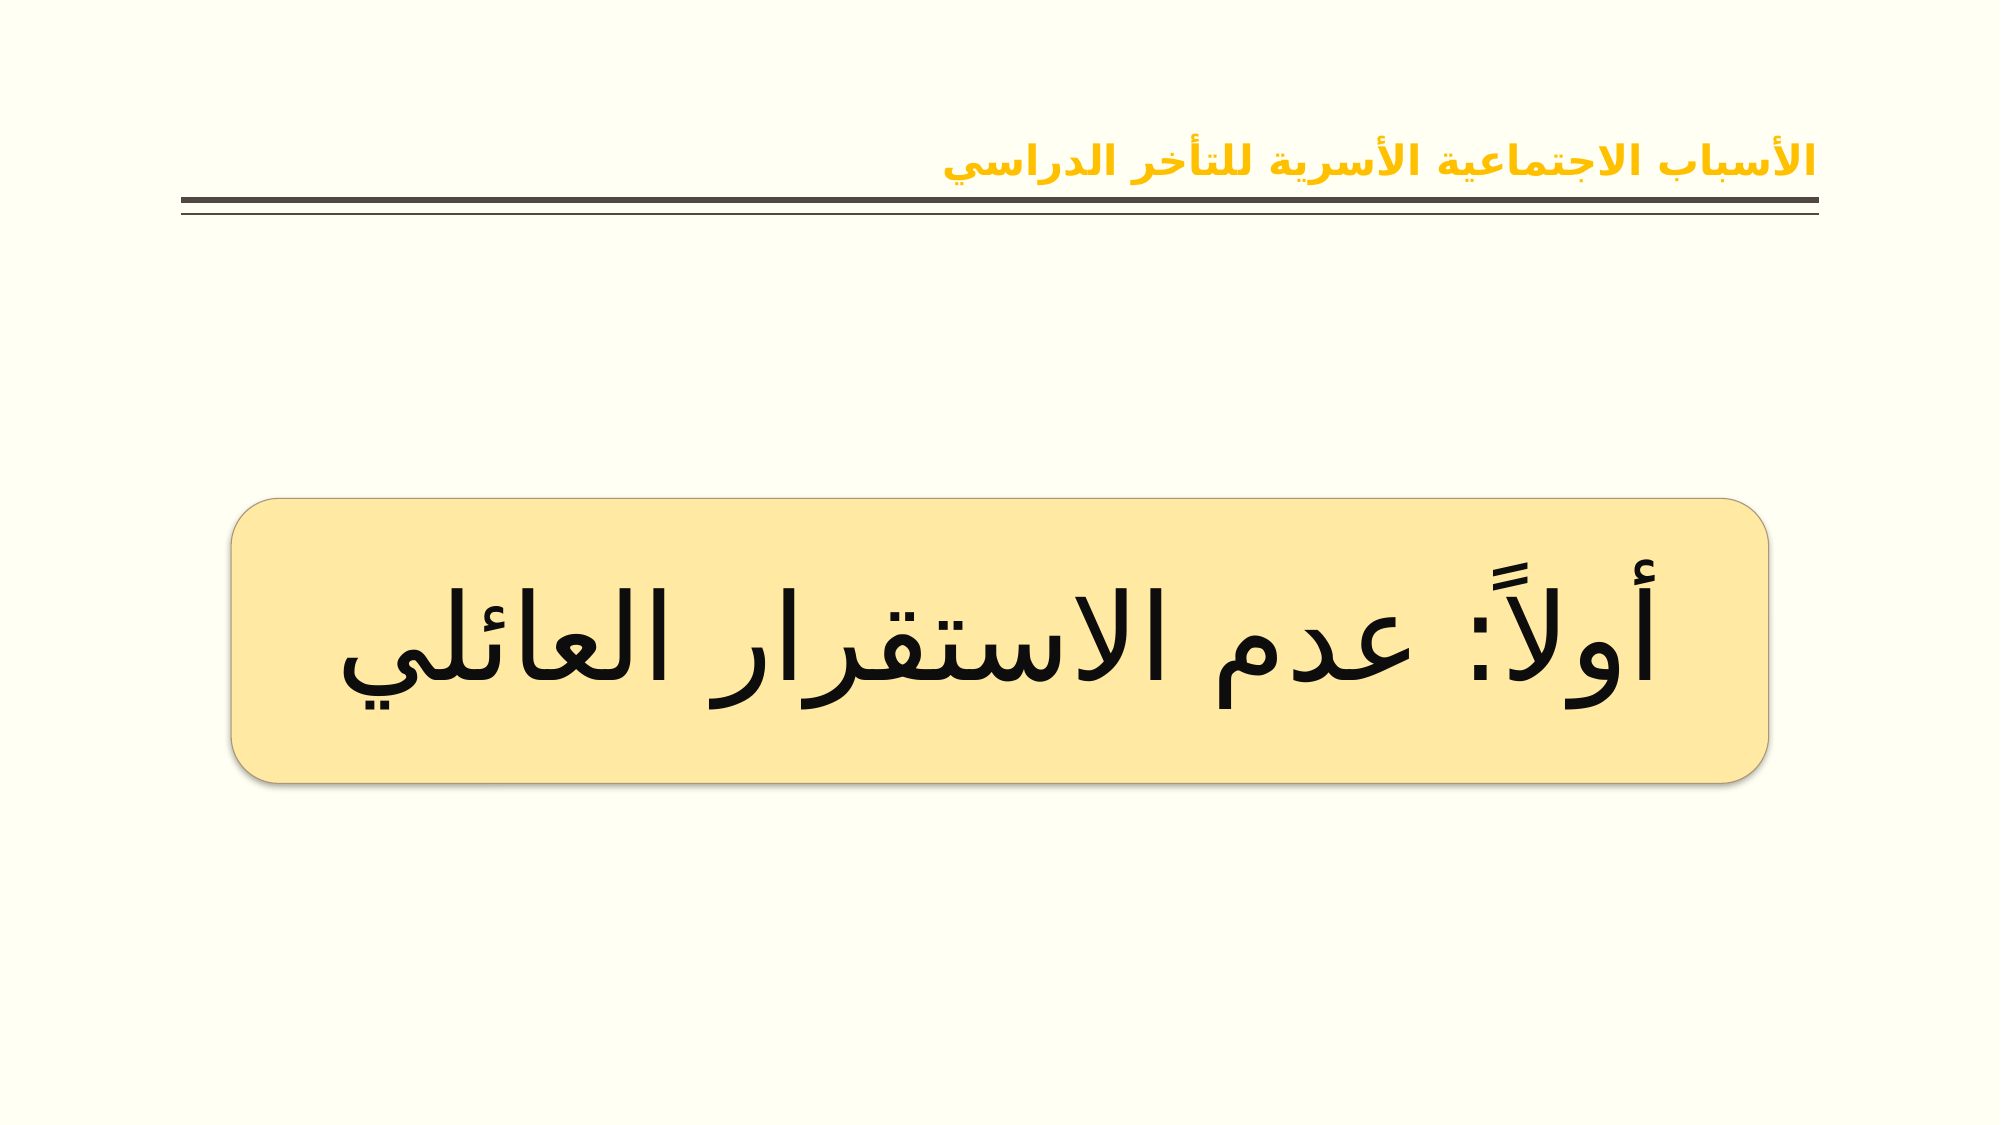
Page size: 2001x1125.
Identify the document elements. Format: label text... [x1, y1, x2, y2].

title الأسباب الاجتماعية الأسرية للتأخر الدراسي [181, 12, 1819, 193]
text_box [231, 498, 1769, 784]
